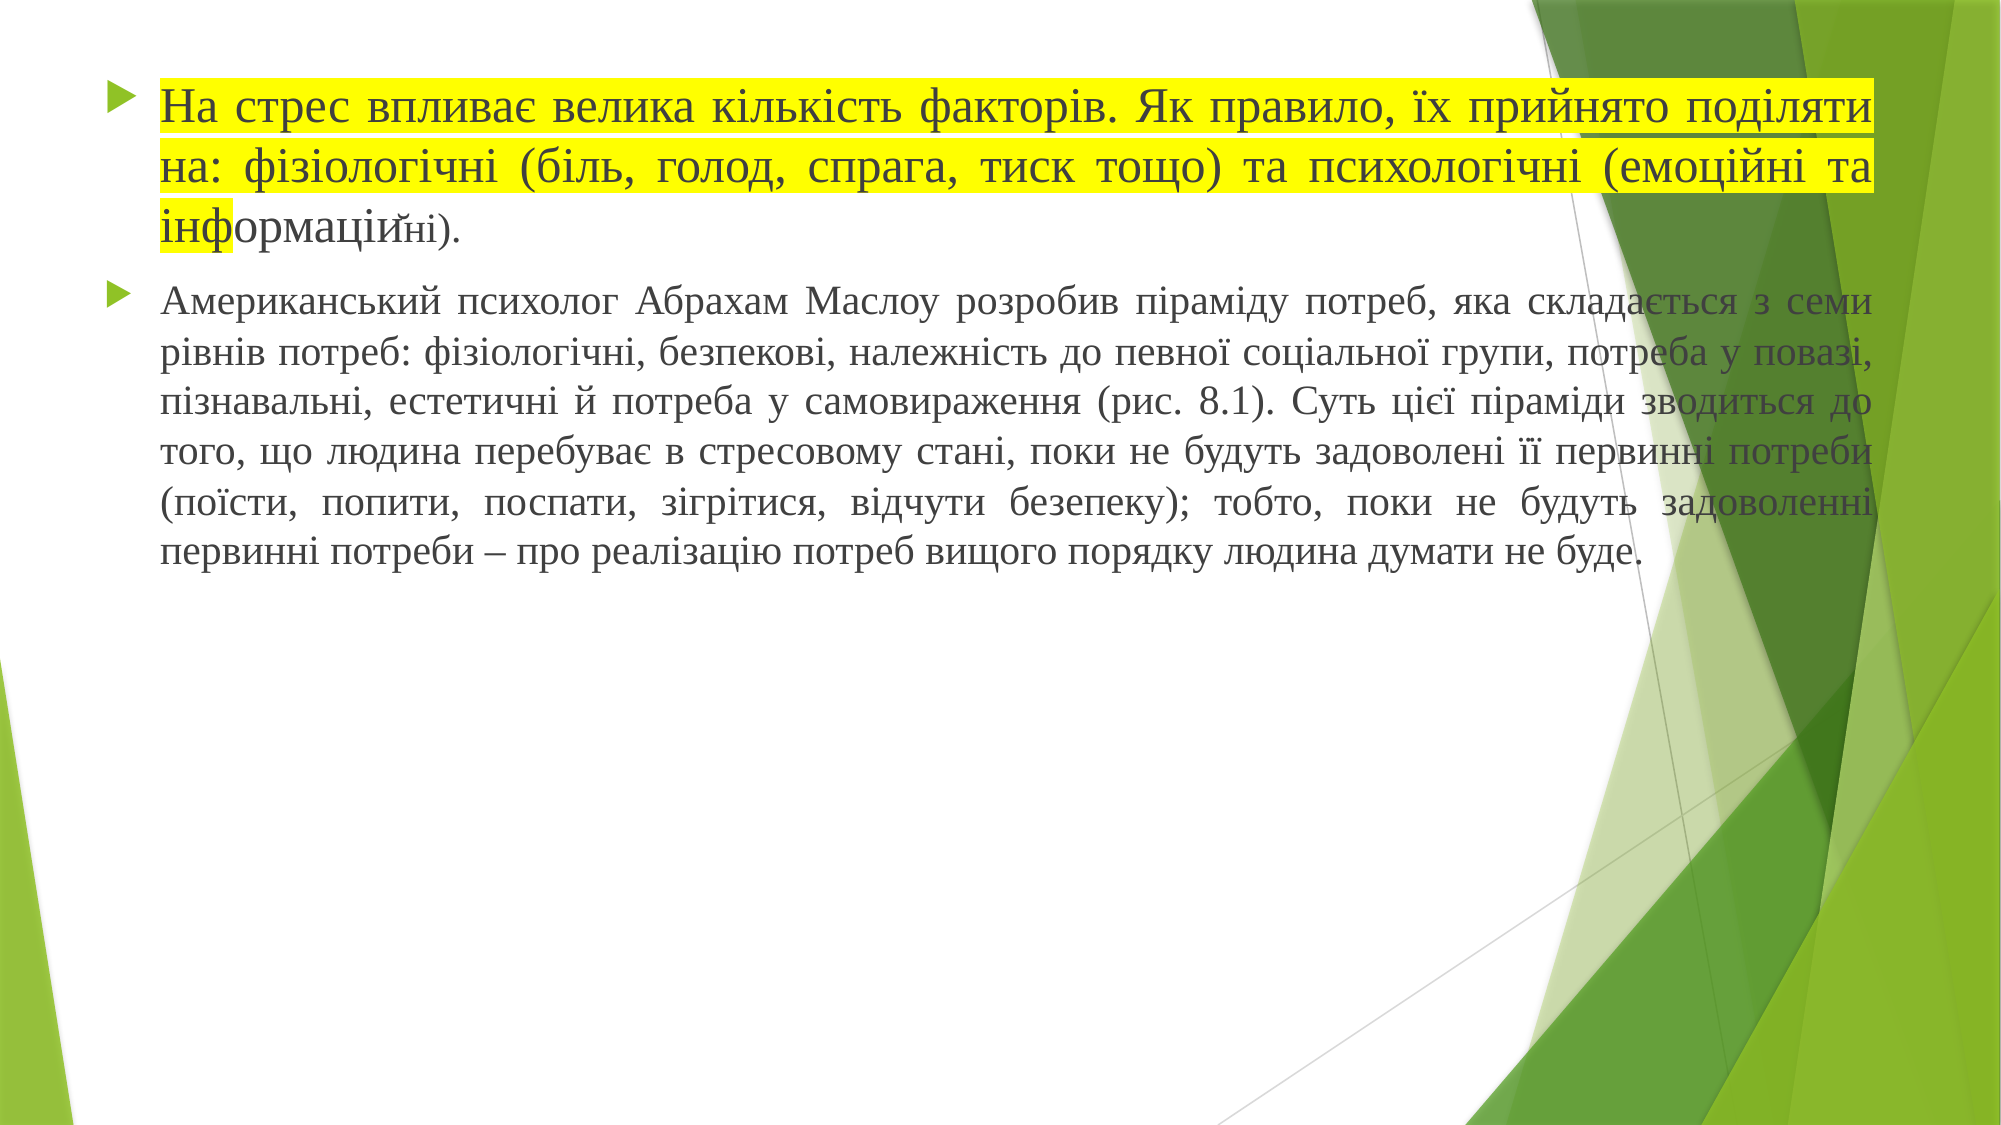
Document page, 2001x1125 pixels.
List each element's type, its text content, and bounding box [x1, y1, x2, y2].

list На стрес впливає велика кількість факторів. Як правило, їх прийнято поділяти на: фізіологічні (біль, голод, спрага, тиск тощо) та психологічні (емоційні та інформаційні). Американський психолог Абрахам Маслоу розробив піраміду потреб, яка складається з семи рівнів потреб: фізіологічні, безпекові, належність до певної соціальної групи, потреба у повазі, пізнавальні, естетичні й потреба у самовираження (рис. 8.1). Суть цієї піраміди зводиться до того, що людина перебуває в стресовому стані, поки не будуть задоволені її первинні потреби (поїсти, попити, поспати, зігрітися, відчути безепеку); тобто, поки не будуть задоволенні первинні потреби – про реалізацію потреб вищого порядку людина думати не буде. [88, 64, 1889, 1045]
